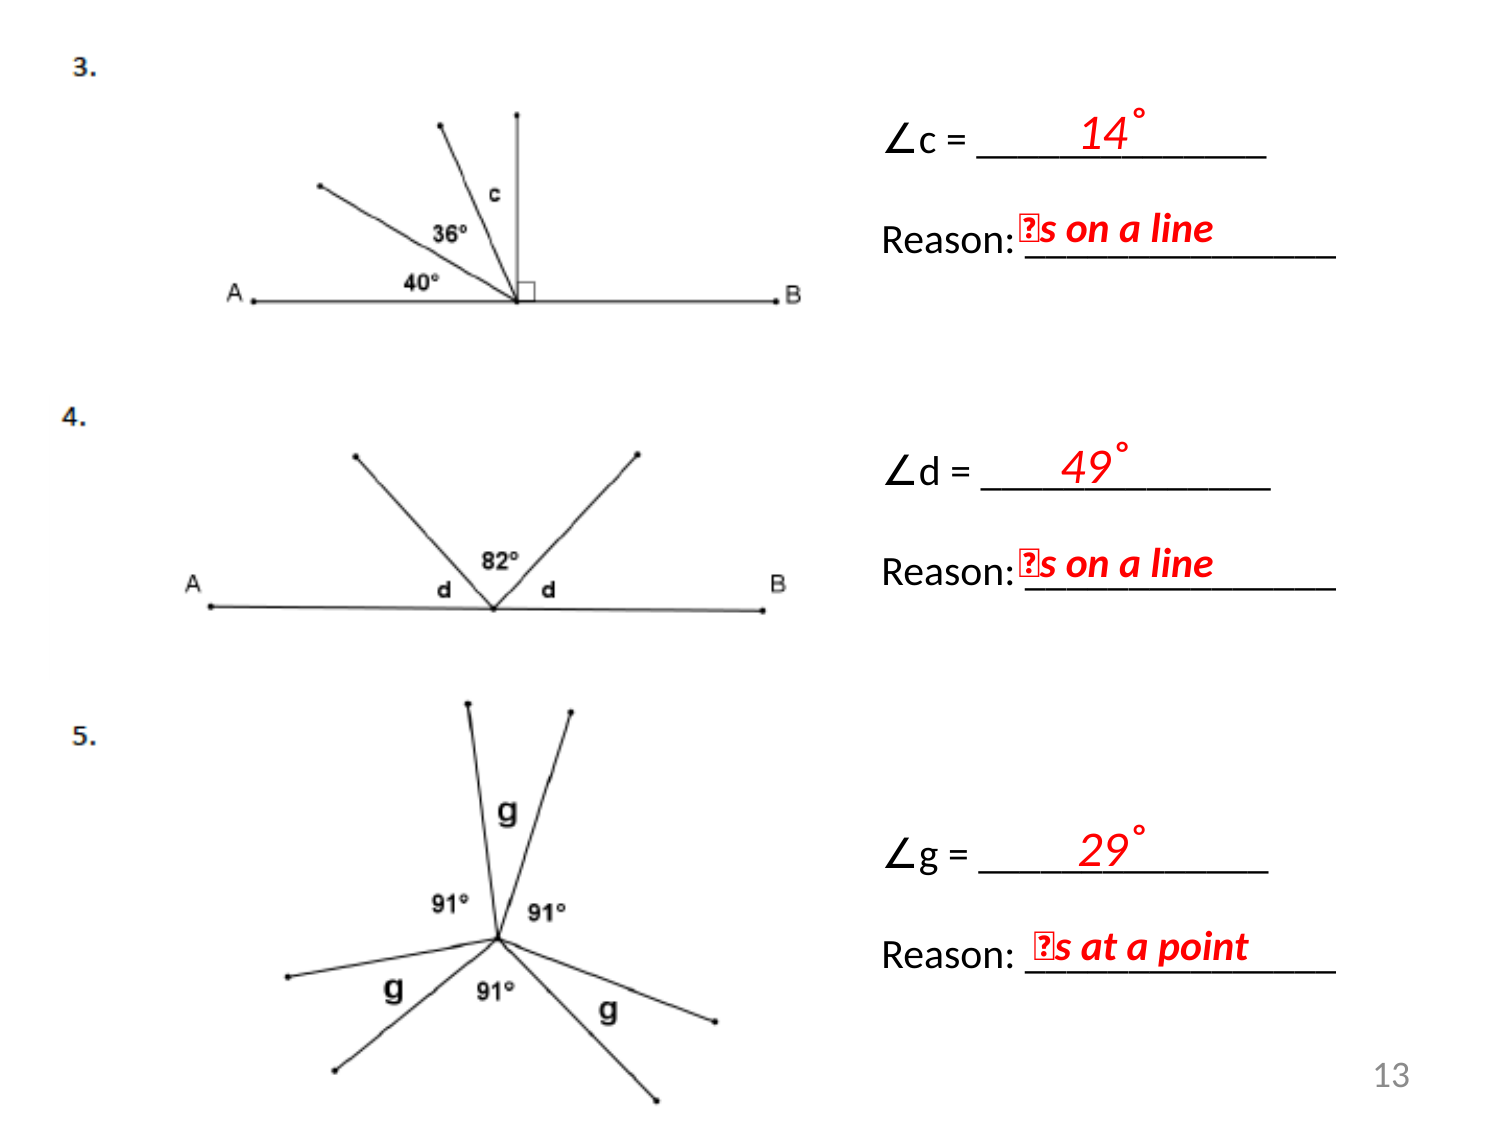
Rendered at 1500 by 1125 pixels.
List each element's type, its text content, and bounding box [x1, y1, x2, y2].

text_box 14˚ [1062, 83, 1175, 169]
text_box s on a line [1003, 528, 1334, 593]
text_box 49˚ [1045, 417, 1158, 503]
text_box ∠g = ______________ Reason: _______________ [866, 819, 1361, 984]
text_box ∠c = ______________ Reason: _______________ [866, 104, 1361, 270]
text_box s on a line [1003, 193, 1334, 259]
picture [48, 395, 816, 1125]
picture [48, 39, 824, 332]
text_box ∠d = ______________ Reason: _______________ [866, 436, 1361, 602]
text_box 29˚ [1062, 800, 1175, 886]
text_box s at a point [1018, 911, 1349, 977]
slide_number 13 [1244, 1042, 1425, 1103]
